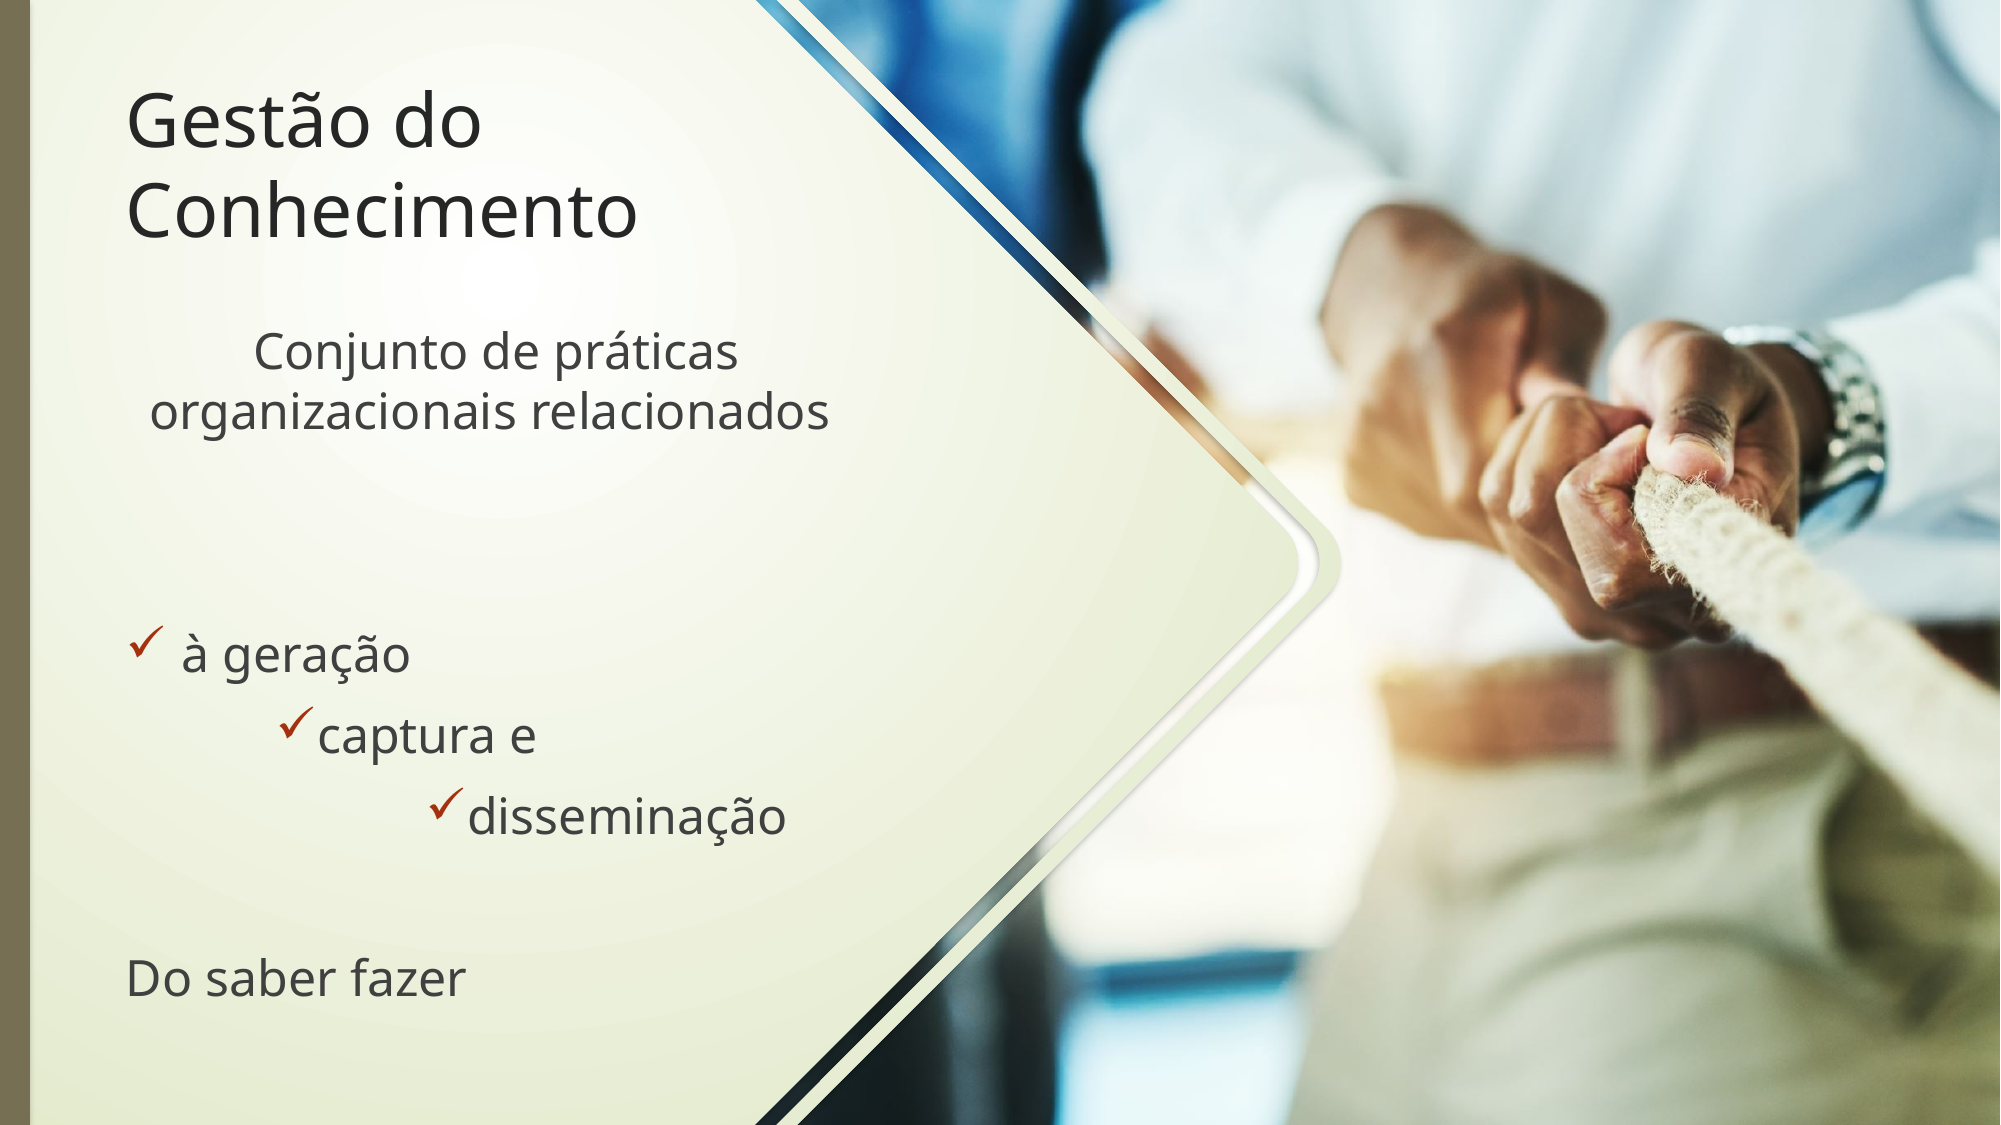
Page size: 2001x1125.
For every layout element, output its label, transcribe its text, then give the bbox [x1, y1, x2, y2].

list Conjunto de práticas organizacionais relacionados à geração captura e disseminação Do saber fazer [110, 312, 731, 933]
text_box [31, 0, 735, 1125]
picture [735, 0, 2000, 1125]
title Gestão do Conhecimento [110, 64, 731, 275]
text_box [0, 0, 31, 1125]
